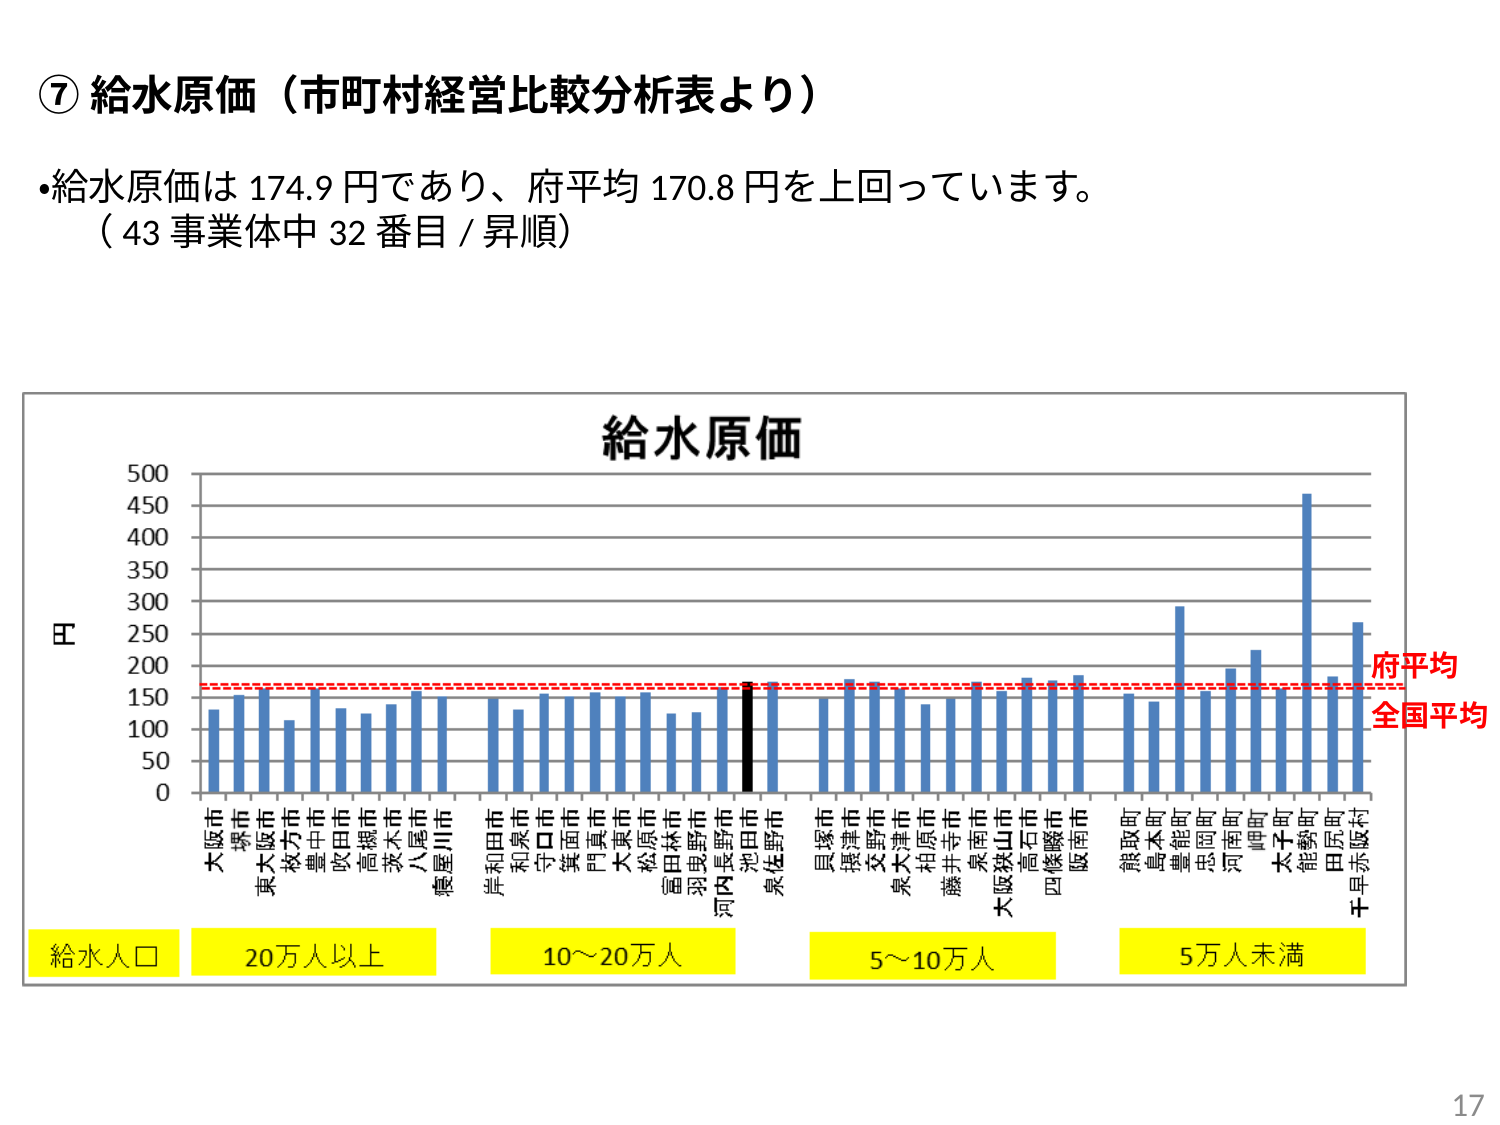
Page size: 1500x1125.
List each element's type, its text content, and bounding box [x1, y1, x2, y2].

text_box 全国平均 [1407, 689, 1500, 740]
text_box 府平均 [1407, 639, 1500, 689]
text_box ⑦給水原価（市町村経営比較分析表より） ・給水原価は174.9円であり、府平均170.8円を上回っています。 （43事業体中32番目/昇順） [23, 60, 1430, 261]
slide_number 17 [1162, 1072, 1500, 1125]
picture [22, 392, 1407, 993]
